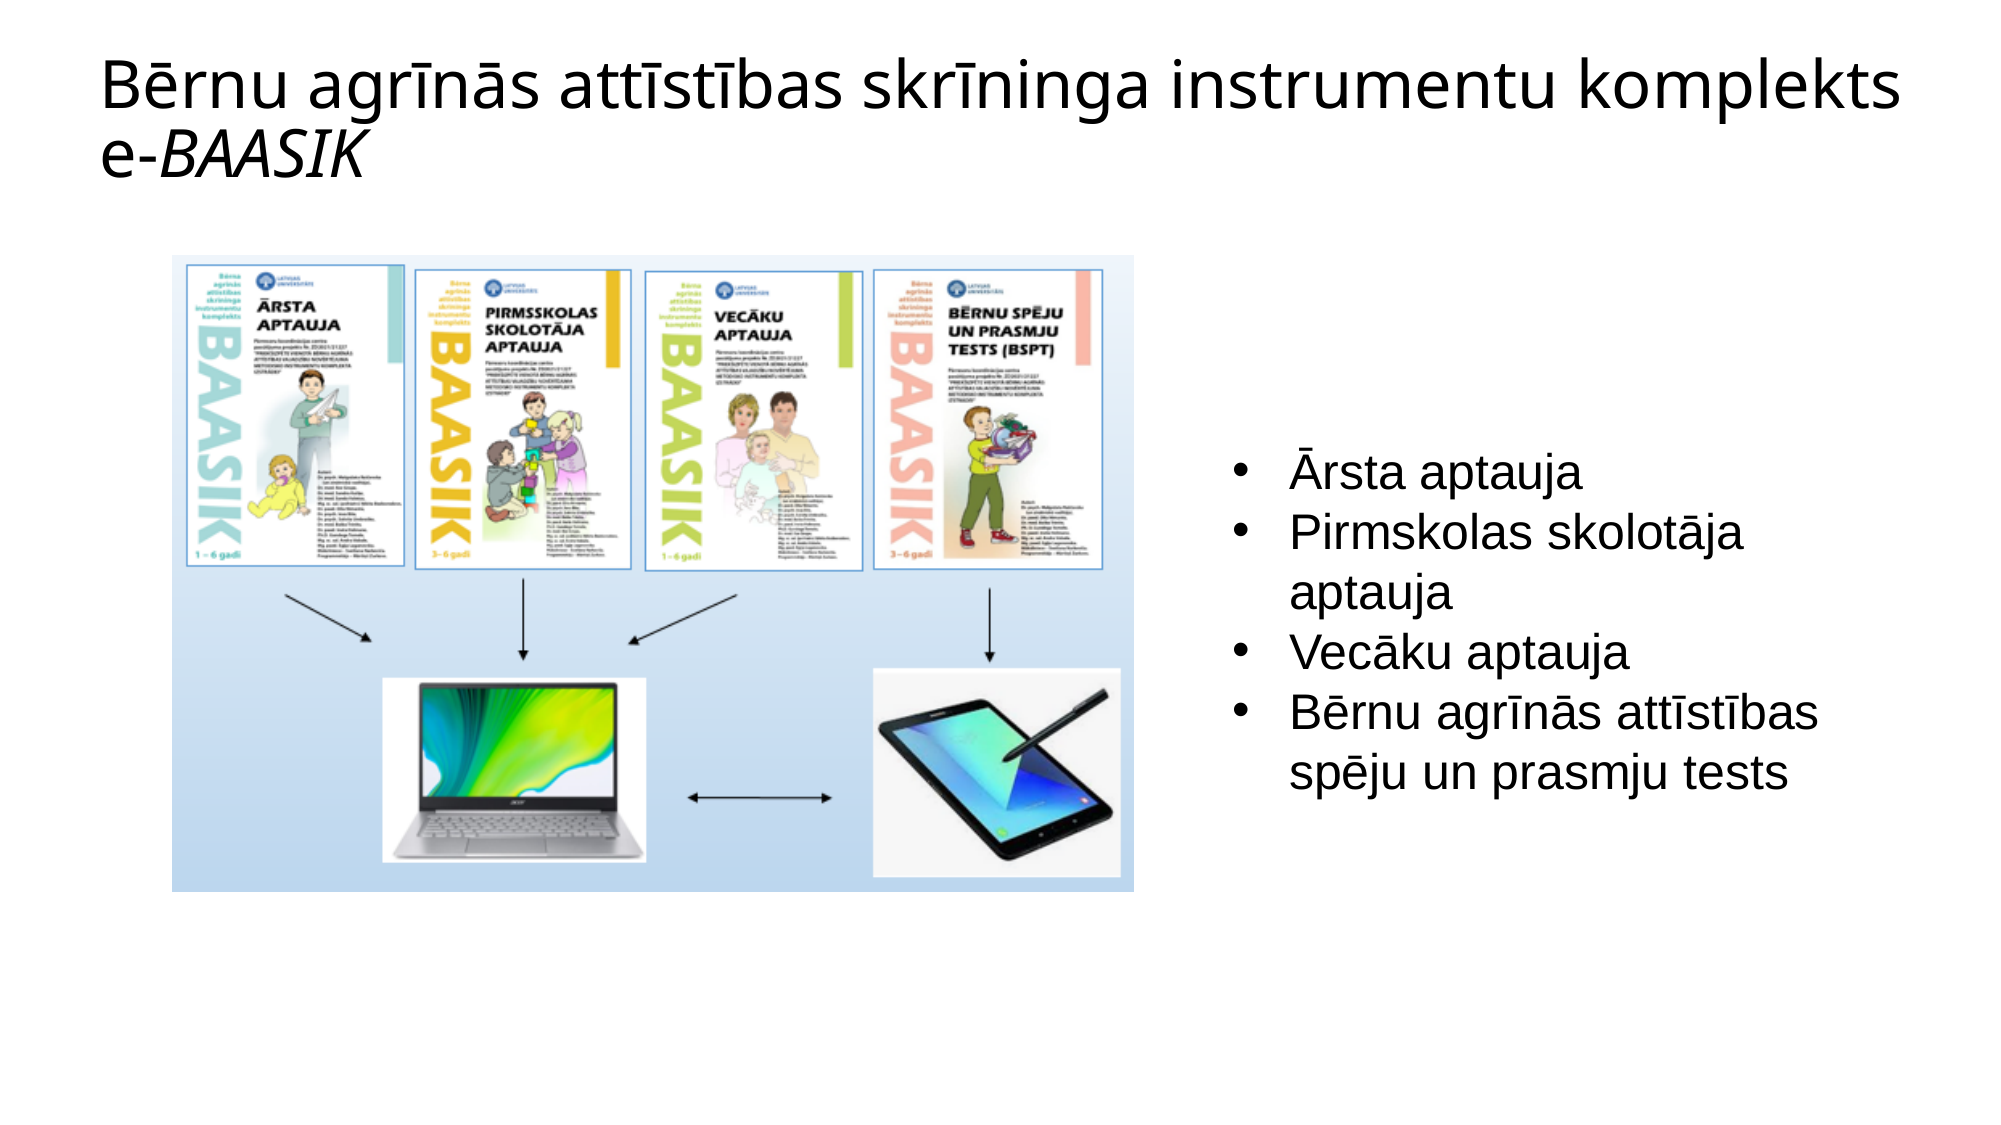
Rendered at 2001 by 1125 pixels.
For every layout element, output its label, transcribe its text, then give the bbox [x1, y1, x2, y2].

title Bērnu agrīnās attīstības skrīninga instrumentu komplekts e-BAASIK [98, 21, 1905, 217]
picture [171, 254, 1134, 892]
text_box Ārsta aptauja Pirmskolas skolotāja aptauja Vecāku aptauja Bērnu agrīnās attīstības spēju un prasmju tests [1217, 432, 1905, 808]
